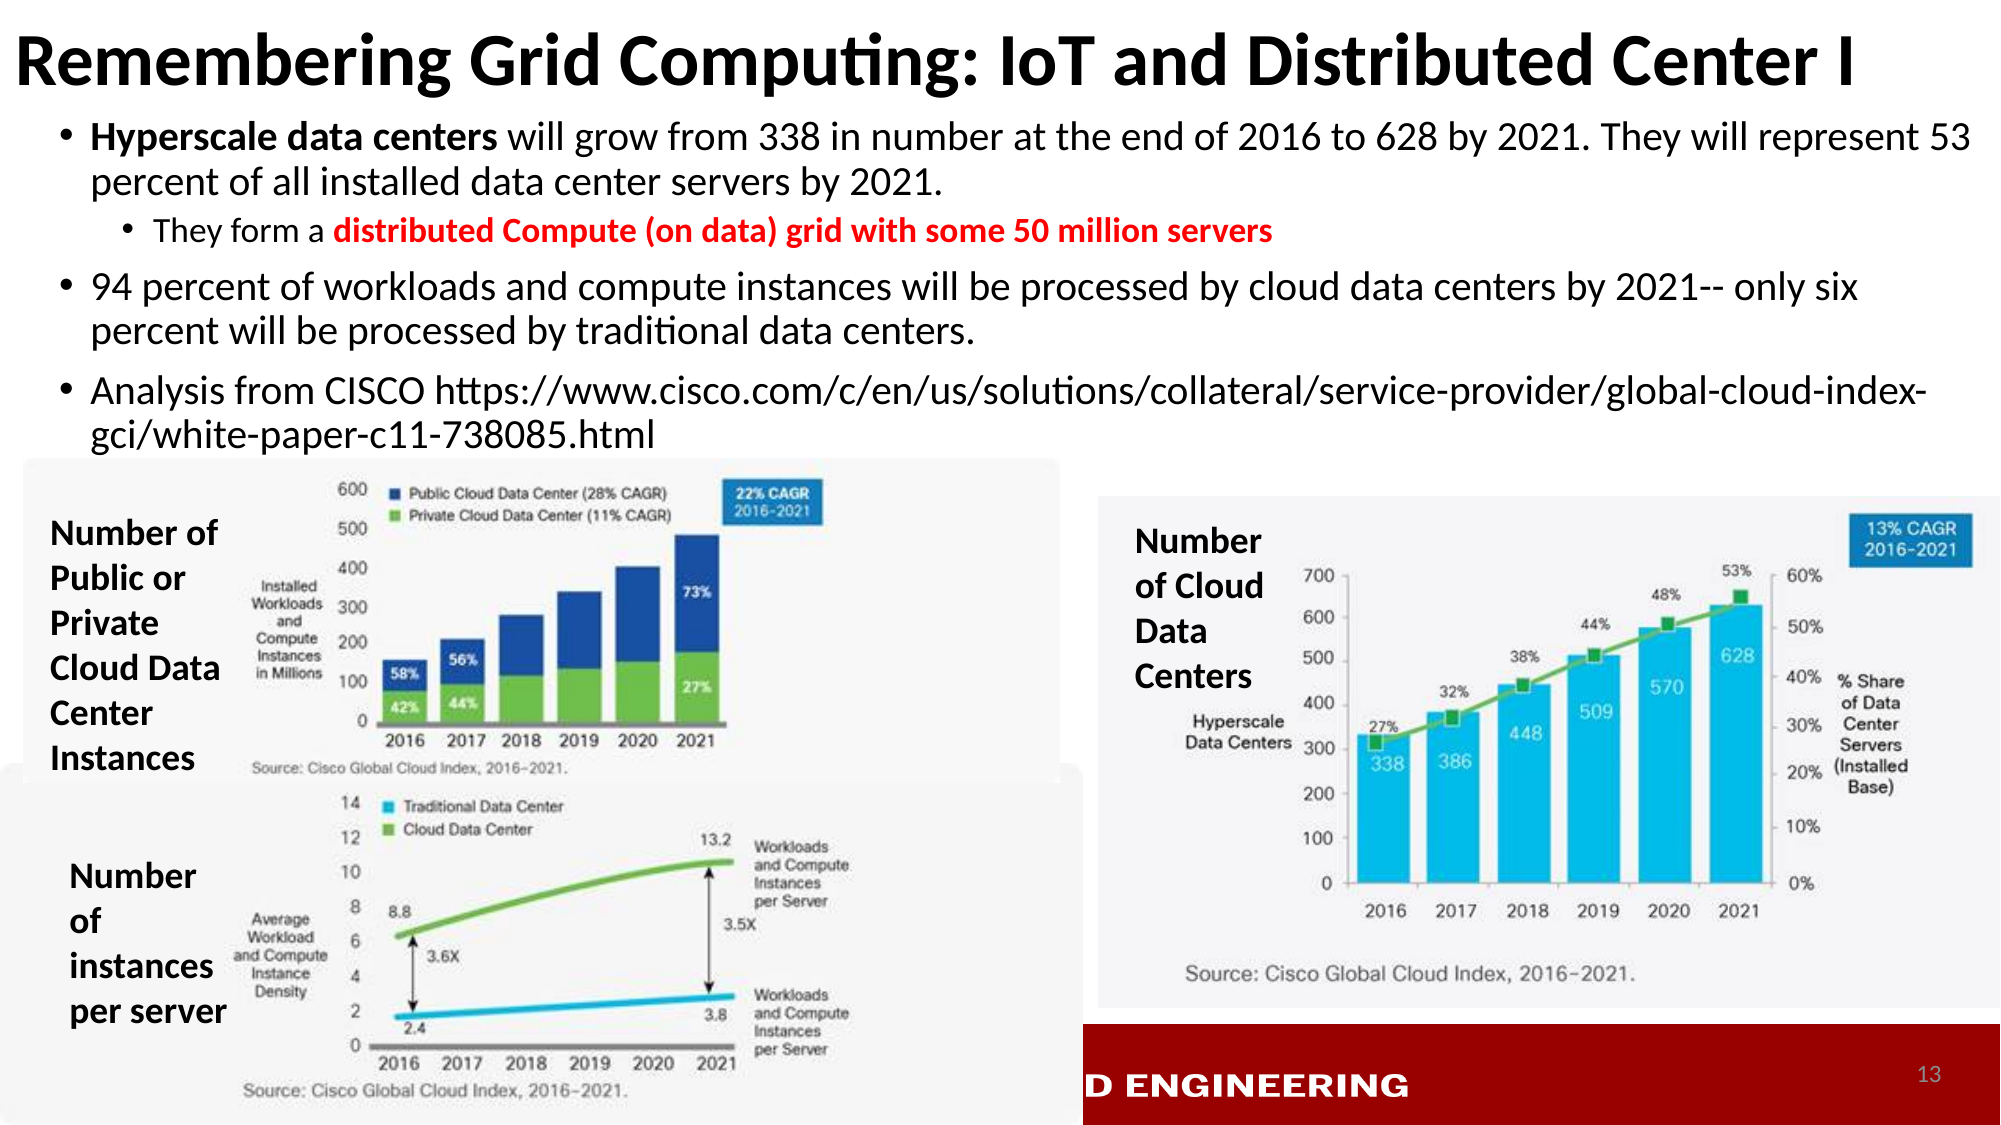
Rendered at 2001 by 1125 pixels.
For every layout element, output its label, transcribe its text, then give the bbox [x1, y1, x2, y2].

picture [1083, 1024, 2000, 1125]
list Hyperscale data centers will grow from 338 in number at the end of 2016 to 628 by 2021. They will represent 53 percent of all installed data center servers by 2021. They form a distributed Compute (on data) grid with some 50 million servers 94 percent of workloads and compute instances will be processed by cloud data centers by 2021-- only six percent will be processed by traditional data centers. Analysis from CISCO https://www.cisco.com/c/en/us/solutions/collateral/service-provider/global-cloud-index-gci/white-paper-c11-738085.html [44, 107, 1989, 469]
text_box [23, 458, 1060, 789]
slide_number 13 [1730, 1042, 1957, 1103]
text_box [0, 763, 1083, 1125]
title Remembering Grid Computing: IoT and Distributed Center I [0, 0, 2000, 123]
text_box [1098, 496, 2000, 1008]
